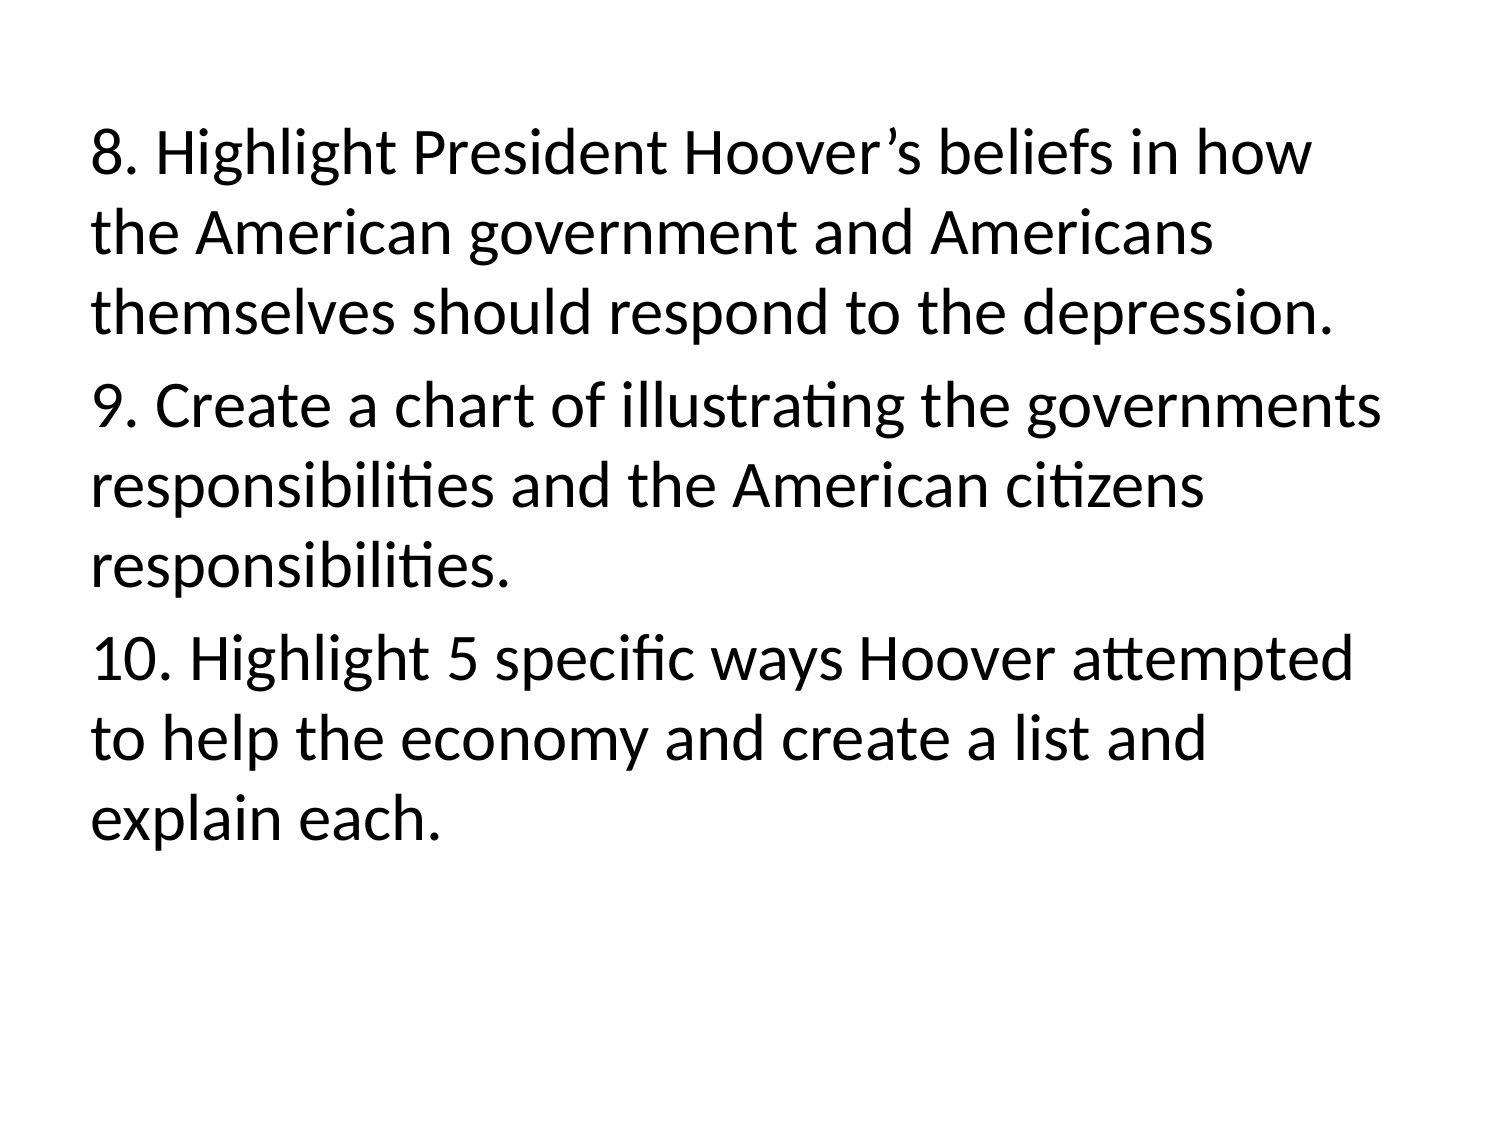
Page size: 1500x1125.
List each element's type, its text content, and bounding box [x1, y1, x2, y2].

list 8. Highlight President Hoover’s beliefs in how the American government and Americans themselves should respond to the depression. 9. Create a chart of illustrating the governments responsibilities and the American citizens responsibilities. 10. Highlight 5 specific ways Hoover attempted to help the economy and create a list and explain each. [75, 99, 1425, 1005]
